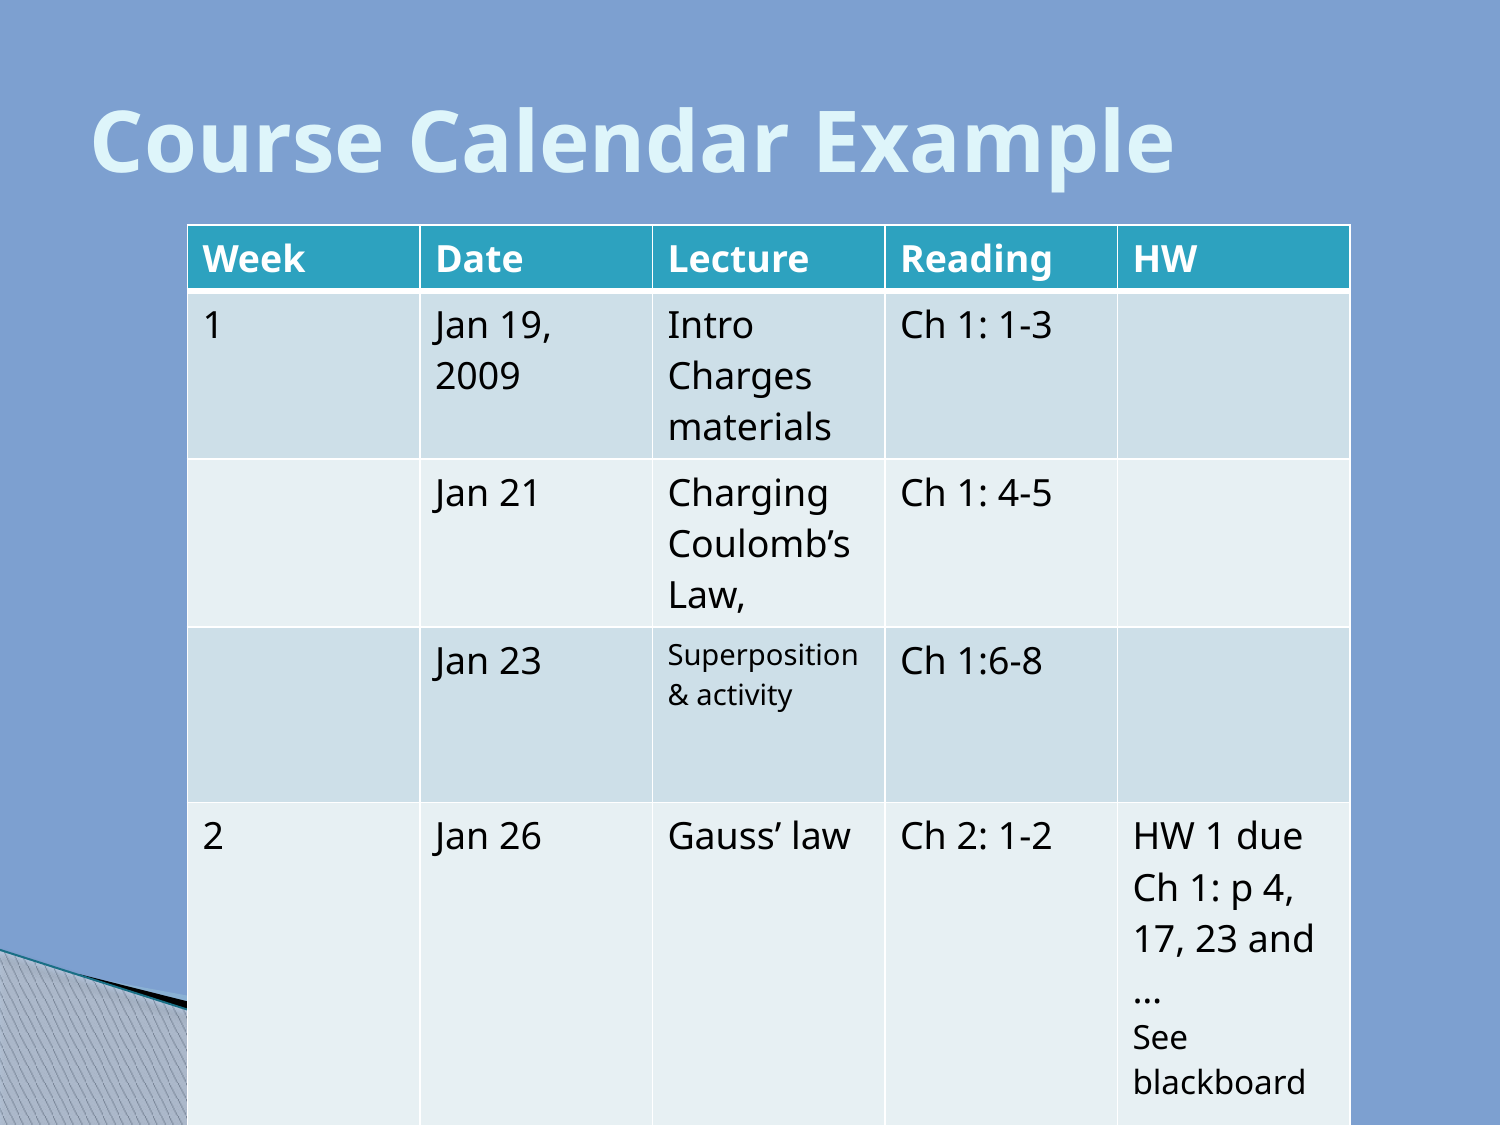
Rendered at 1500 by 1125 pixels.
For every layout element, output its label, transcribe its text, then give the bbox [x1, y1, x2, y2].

table_cell Superposition & activity [653, 628, 884, 802]
table_cell Jan 23 [421, 628, 652, 802]
table_header Reading [886, 226, 1117, 288]
table_header Lecture [653, 226, 884, 288]
table_cell [1118, 628, 1349, 802]
table_cell Jan 19, 2009 [421, 294, 652, 458]
table_header HW [1118, 226, 1349, 288]
table_cell Jan 21 [421, 460, 652, 626]
table_cell 1 [188, 294, 419, 458]
table_cell [188, 460, 419, 626]
table_cell Ch 2: 1-2 [886, 803, 1117, 1125]
table_cell [188, 628, 419, 802]
table_cell Jan 26 [421, 803, 652, 1125]
table_cell 2 [188, 803, 419, 1125]
table_cell HW 1 due Ch 1: p 4, 17, 23 and … See blackboard [1118, 803, 1349, 1125]
table_cell Charging Coulomb’s Law, [653, 460, 884, 626]
table_cell Ch 1: 1-3 [886, 294, 1117, 458]
title Course Calendar Example [75, 45, 1425, 233]
table_header Date [421, 226, 652, 288]
table_cell Ch 1:6-8 [886, 628, 1117, 802]
table_cell Intro Charges materials [653, 294, 884, 458]
table_cell [1118, 460, 1349, 626]
table_cell Ch 1: 4-5 [886, 460, 1117, 626]
table_cell Gauss’ law [653, 803, 884, 1125]
table_header Week [188, 226, 419, 288]
table_cell [1118, 294, 1349, 458]
